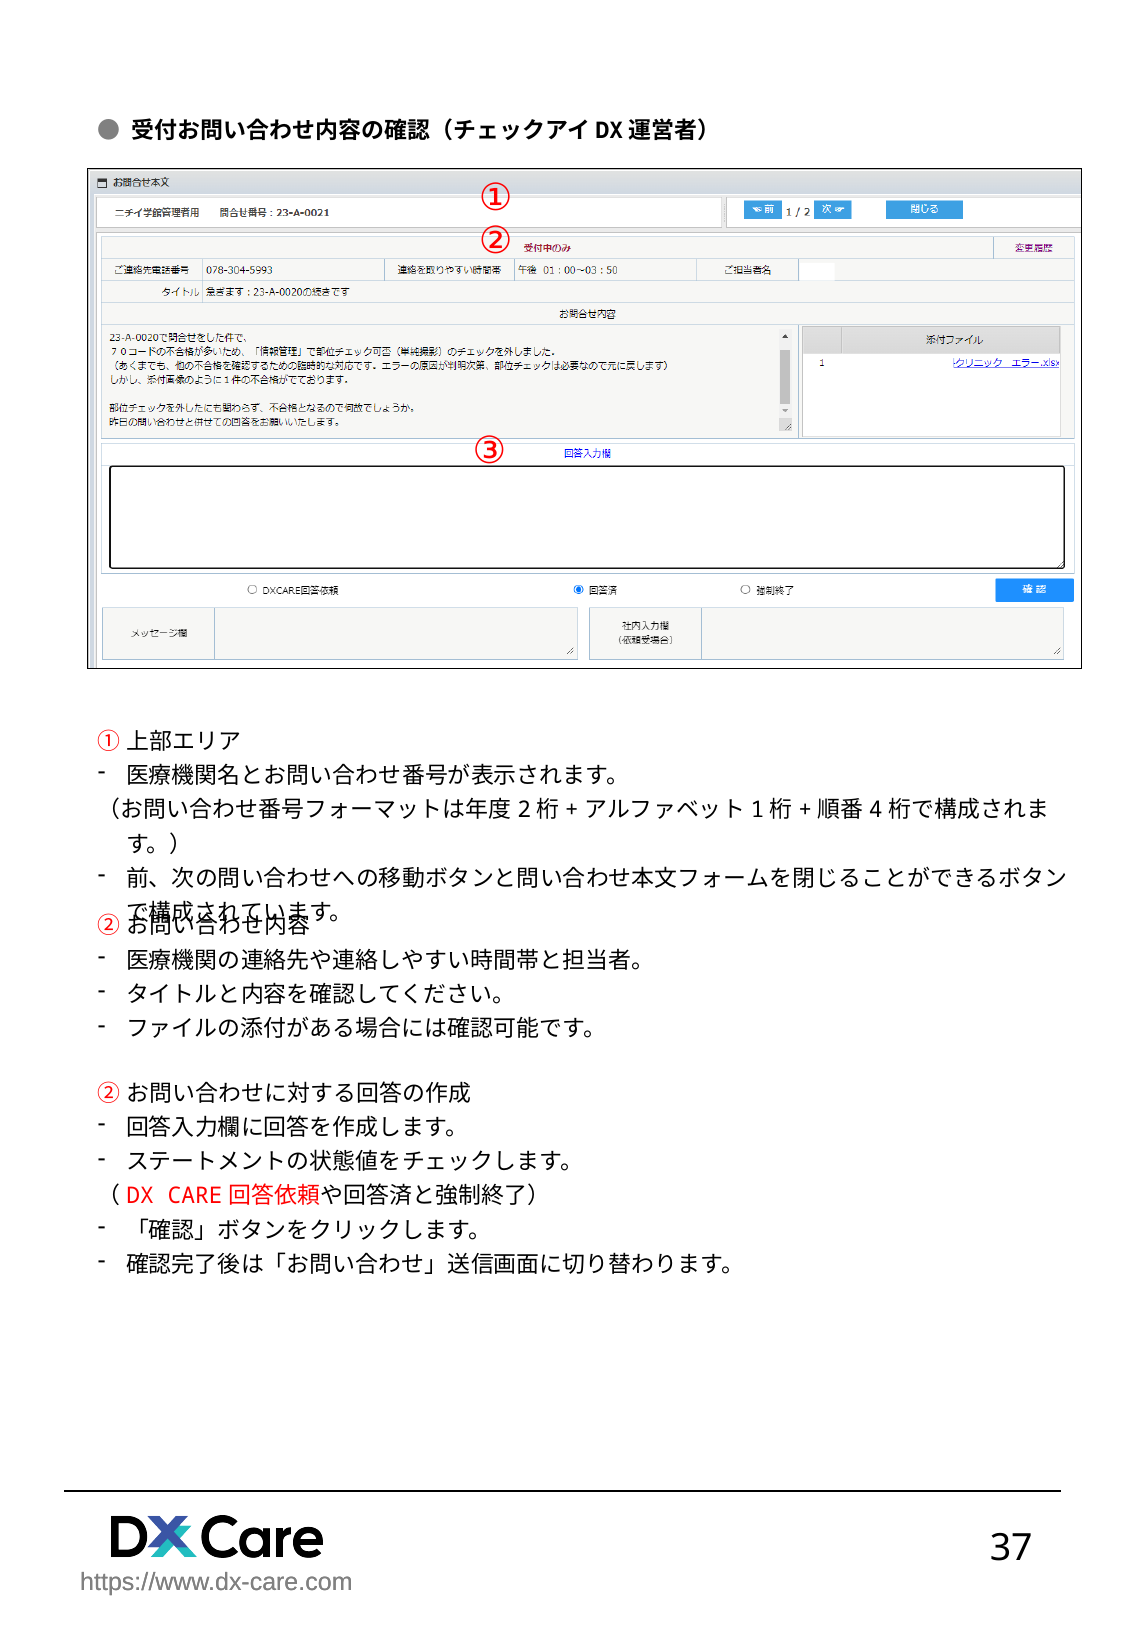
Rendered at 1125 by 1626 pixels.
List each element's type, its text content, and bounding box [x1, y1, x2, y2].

picture [86, 168, 1083, 670]
slide_number 224 [794, 1515, 1048, 1602]
text_box ②お問い合わせに対する回答の作成 回答入力欄に回答を作成します。 ステートメントの状態値をチェックします。 （DX CARE回答依頼や回答済と強制終了） 「確認」ボタンをクリックします。 確認完了後は「お問い合わせ」送信画面に切り替わります。 [82, 1063, 1101, 1285]
text_box ①上部エリア 医療機関名とお問い合わせ番号が表示されます。 （お問い合わせ番号フォーマットは年度2桁+アルファベット1桁+順番4桁で構成されます。） 前、次の問い合わせへの移動ボタンと問い合わせ本文フォームを閉じることができるボタンで構成されています。 [82, 711, 1101, 896]
picture [111, 1515, 323, 1558]
text_box ① [463, 164, 533, 168]
text_box ● 受付お問い合わせ内容の確認（チェックアイDX運営者） [82, 101, 969, 151]
text_box ②お問い合わせ内容 医療機関の連絡先や連絡しやすい時間帯と担当者。 タイトルと内容を確認してください。 ファイルの添付がある場合には確認可能です。 [82, 896, 1101, 1049]
